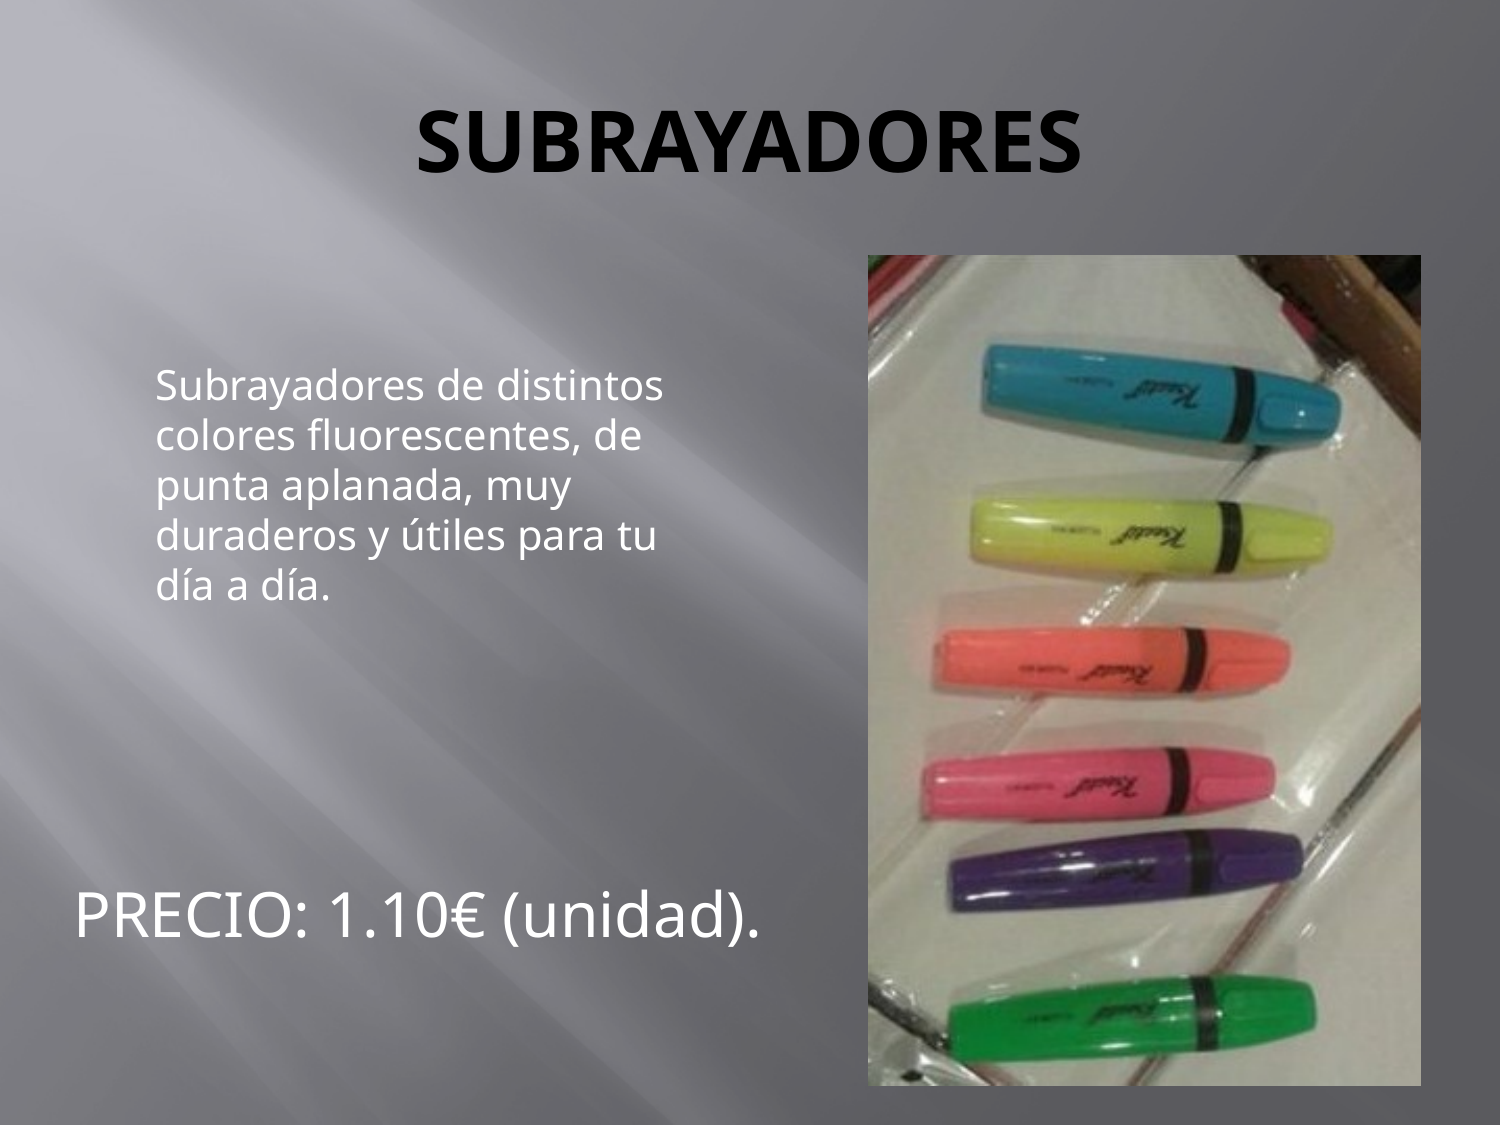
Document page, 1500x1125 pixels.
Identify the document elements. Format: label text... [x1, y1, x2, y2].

text_box PRECIO: 1.10€ (unidad). [58, 867, 809, 957]
text_box Subrayadores de distintos colores fluorescentes, de punta aplanada, muy duraderos y útiles para tu día a día. [140, 351, 692, 617]
title SUBRAYADORES [75, 45, 1425, 233]
picture [867, 255, 1421, 1086]
